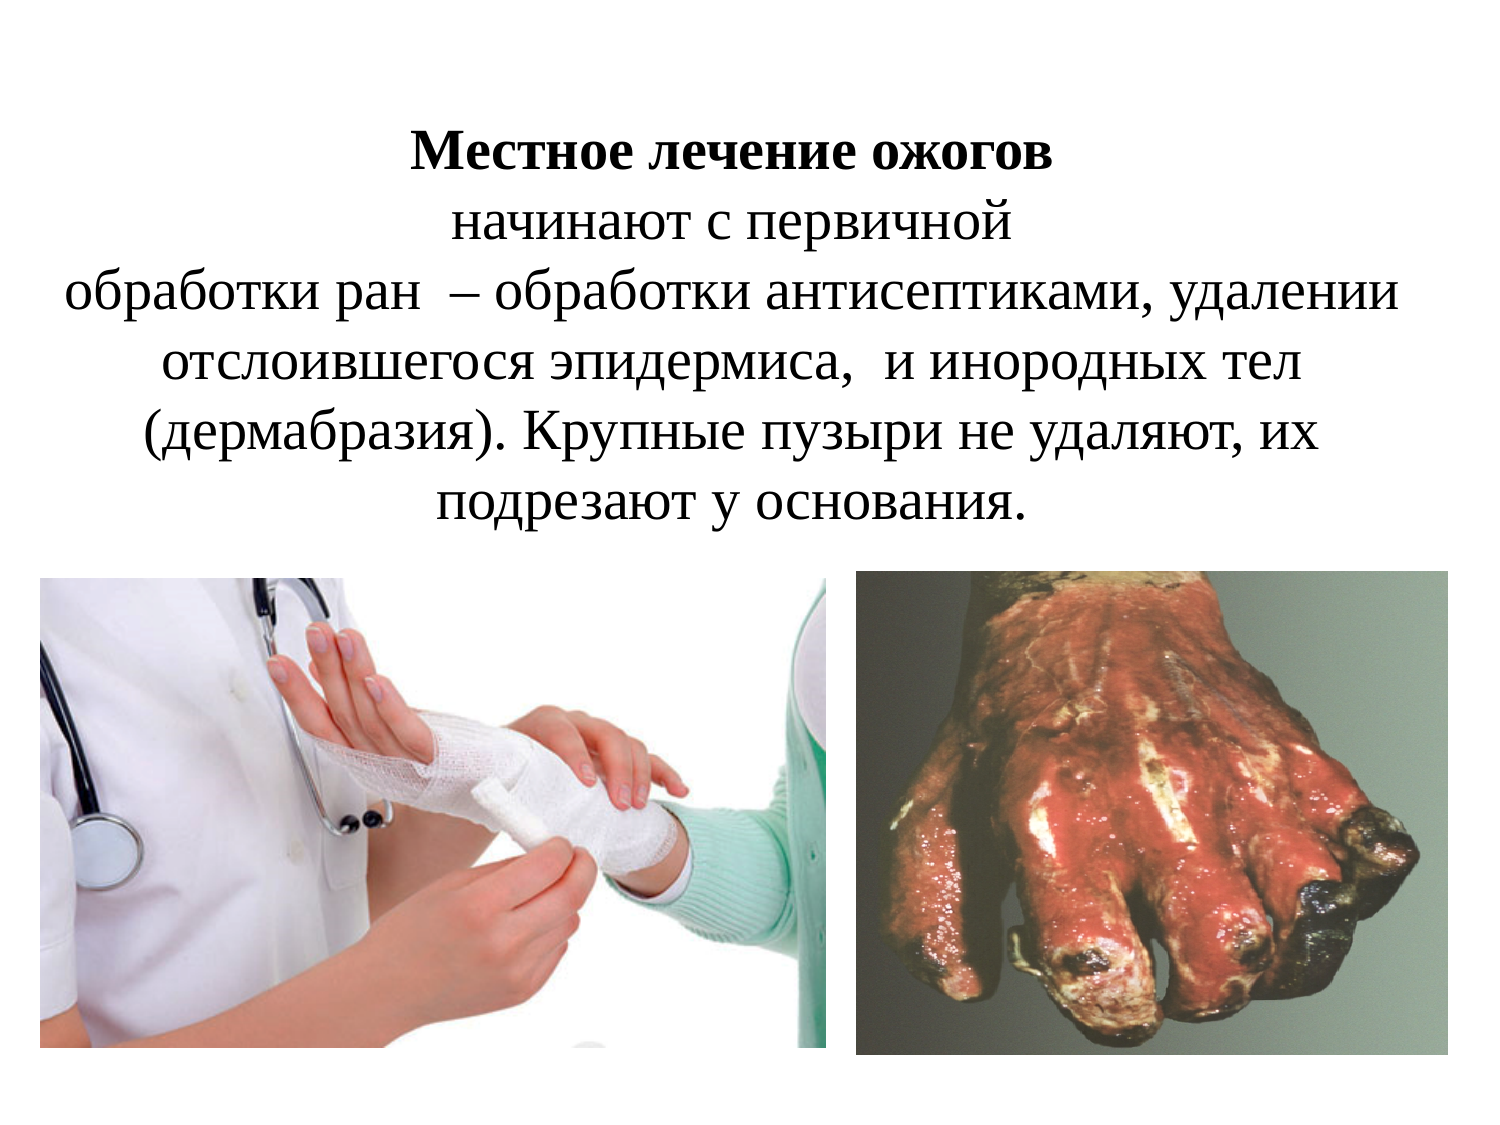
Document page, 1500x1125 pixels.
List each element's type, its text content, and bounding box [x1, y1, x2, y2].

text_box [0, 386, 1500, 424]
title Местное лечение ожогов начинают с первичной обработки ран – обработки антисептиками, удалении отслоившегося эпидермиса, и инородных тел (дермабразия). Крупные пузыри не удаляют, их подрезают у основания. [40, 108, 1424, 386]
picture [856, 571, 1449, 1055]
title Местное лечение ожогов начинают с первичной обработки ран – обработки антисептиками, удалении отслоившегося эпидермиса, и инородных тел (дермабразия). Крупные пузыри не удаляют, их подрезают у основания. [40, 424, 1424, 532]
picture [39, 578, 826, 1048]
